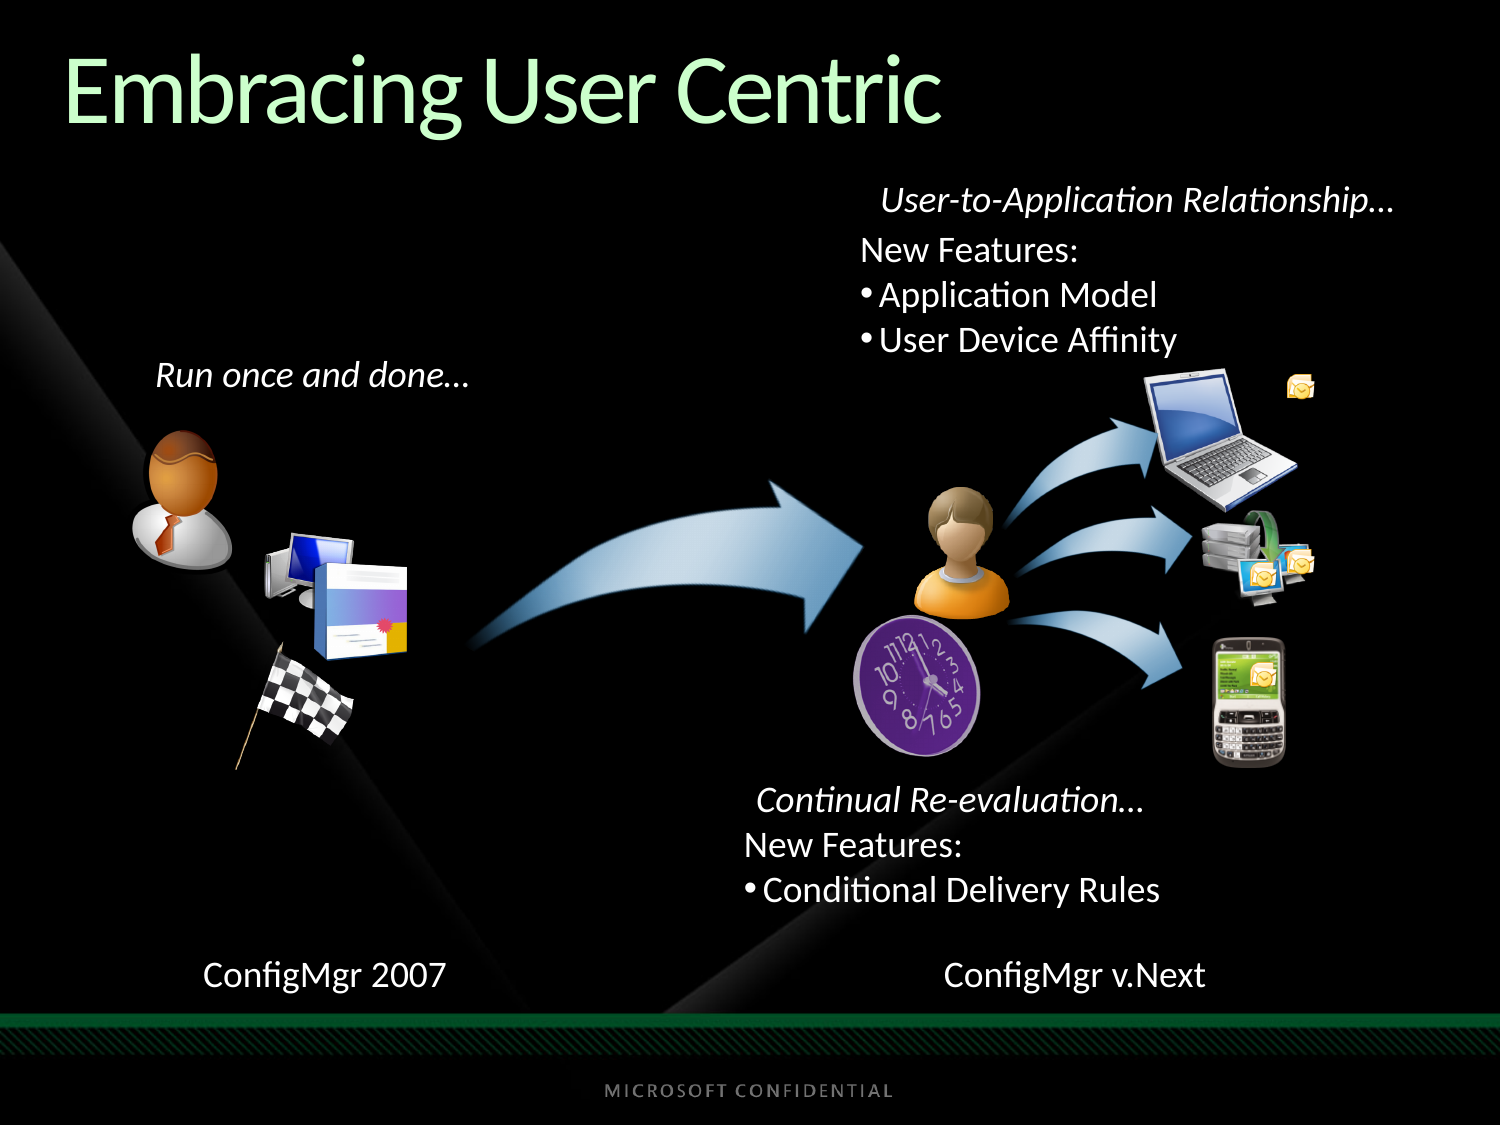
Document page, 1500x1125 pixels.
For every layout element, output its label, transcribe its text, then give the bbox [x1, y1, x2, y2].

text_box Run once and done… [62, 349, 563, 396]
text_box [514, 442, 1326, 996]
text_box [824, 174, 1451, 769]
title Embracing User Centric [62, 37, 1438, 147]
picture [0, 0, 1500, 1125]
text_box ConfigMgr 2007 [75, 949, 508, 996]
